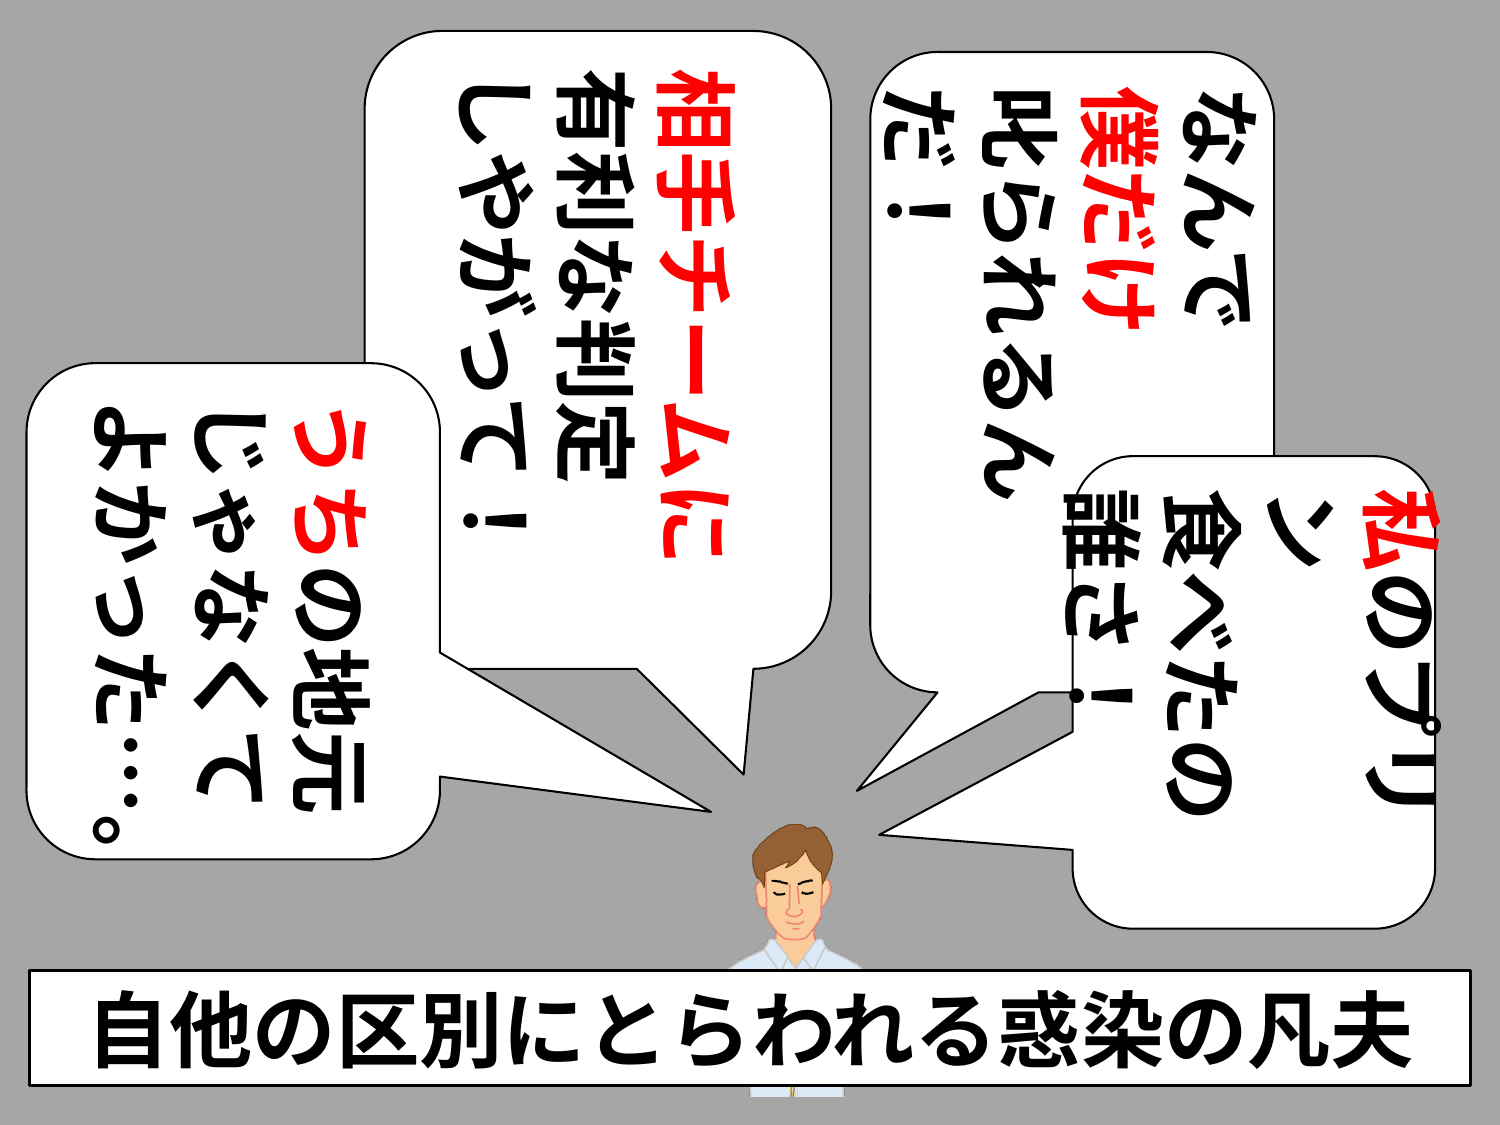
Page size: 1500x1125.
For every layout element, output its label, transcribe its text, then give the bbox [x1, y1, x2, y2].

picture [719, 823, 871, 1097]
text_box 相手チームに 有利な判定 しやがって！ [362, 28, 834, 777]
text_box うちの地元 じゃなくて よかった…。 [24, 361, 714, 862]
text_box 私のプリン 食べたの 誰さ！ [877, 454, 1438, 931]
text_box なんで 僕だけ 叱られるんだ！ [855, 49, 1277, 793]
text_box 自他の区別にとらわれる惑染の凡夫 [29, 970, 713, 1086]
text_box 自他の区別にとらわれる惑染の凡夫 [875, 970, 1471, 1086]
